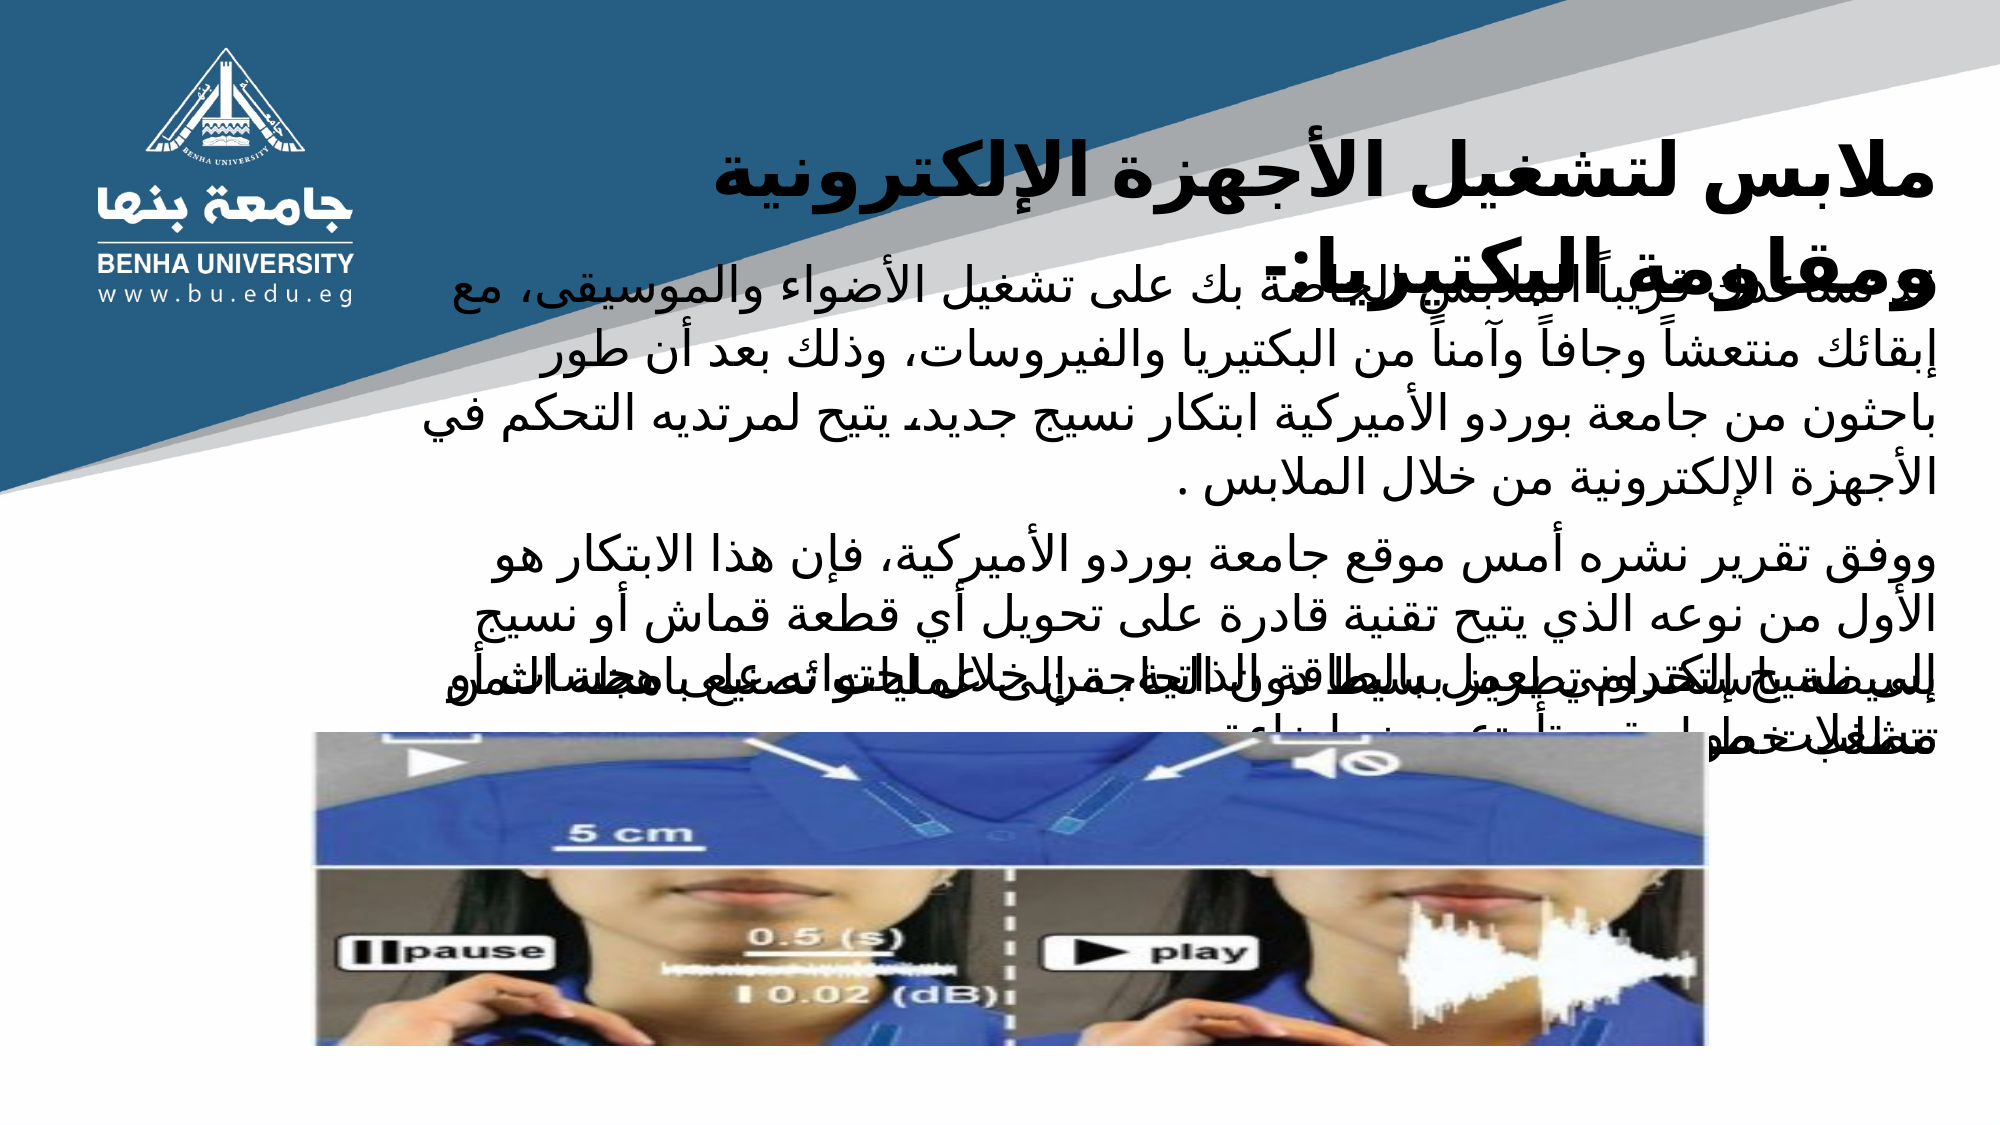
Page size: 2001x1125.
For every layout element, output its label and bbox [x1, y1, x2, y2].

list [0, 0, 2000, 1125]
picture [310, 732, 1709, 1046]
